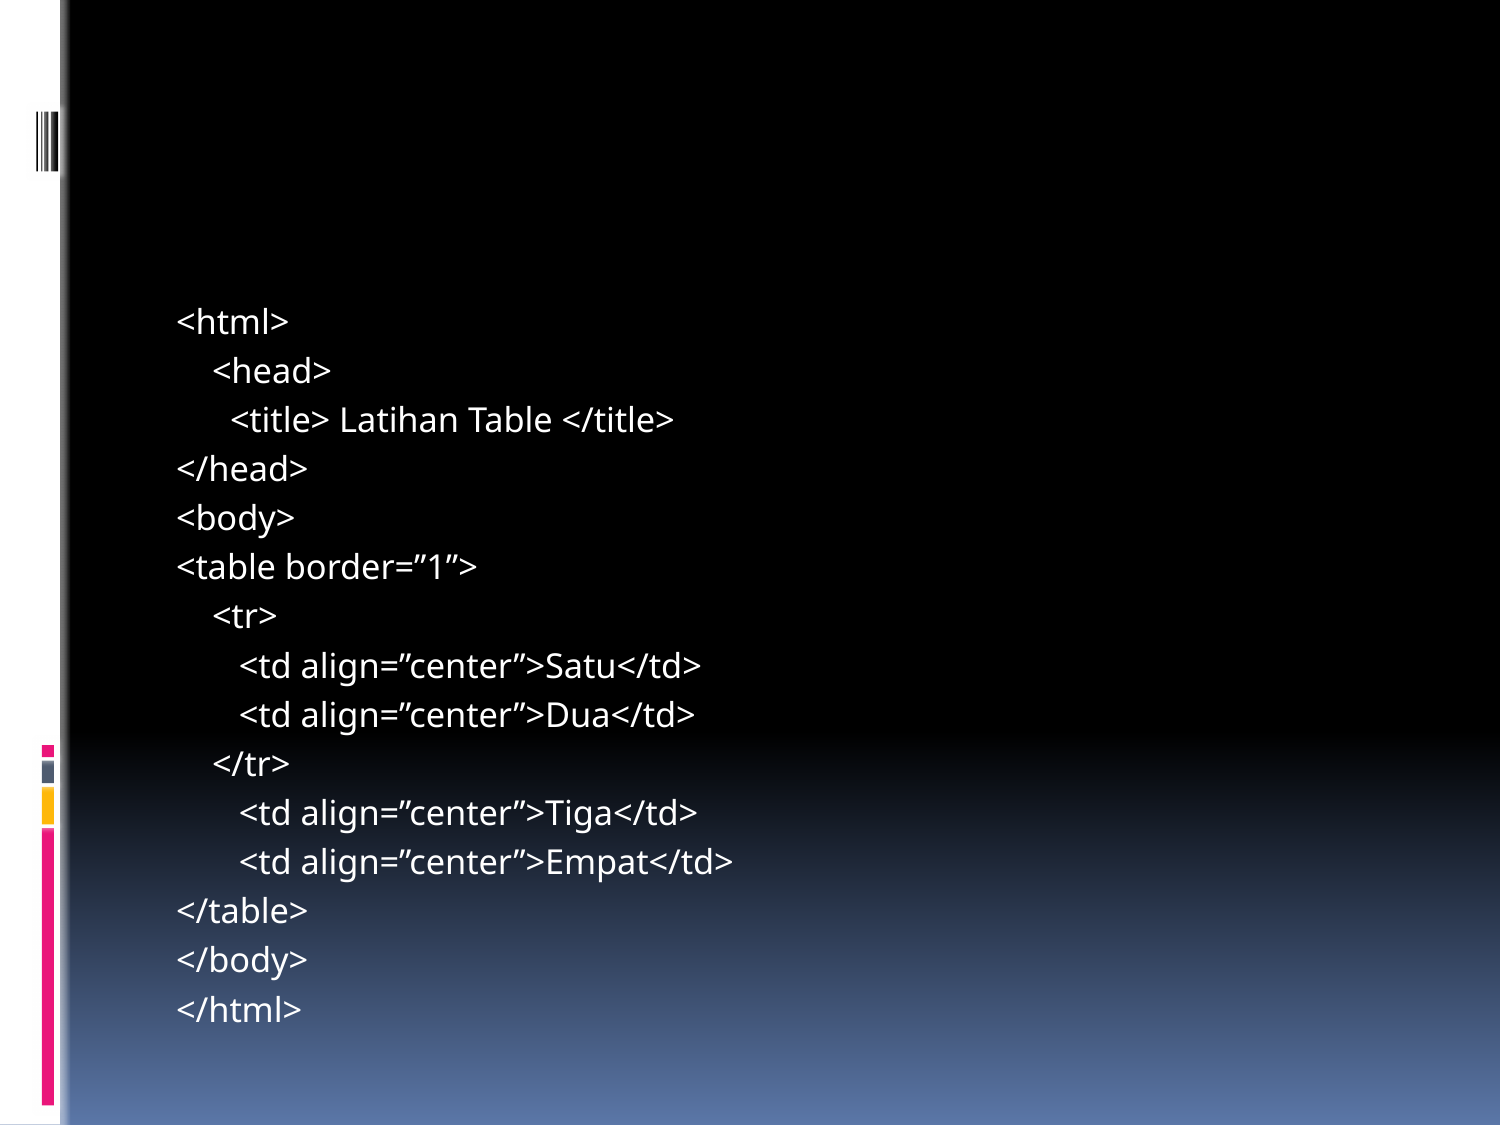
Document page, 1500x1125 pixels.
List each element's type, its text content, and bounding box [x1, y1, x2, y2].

list <html> <head> <title> Latihan Table </title> </head> <body> <table border=”1”> <tr> <td align=”center”>Satu</td> <td align=”center”>Dua</td> </tr> <td align=”center”>Tiga</td> <td align=”center”>Empat</td> </table> </body> </html> [150, 292, 1425, 1043]
